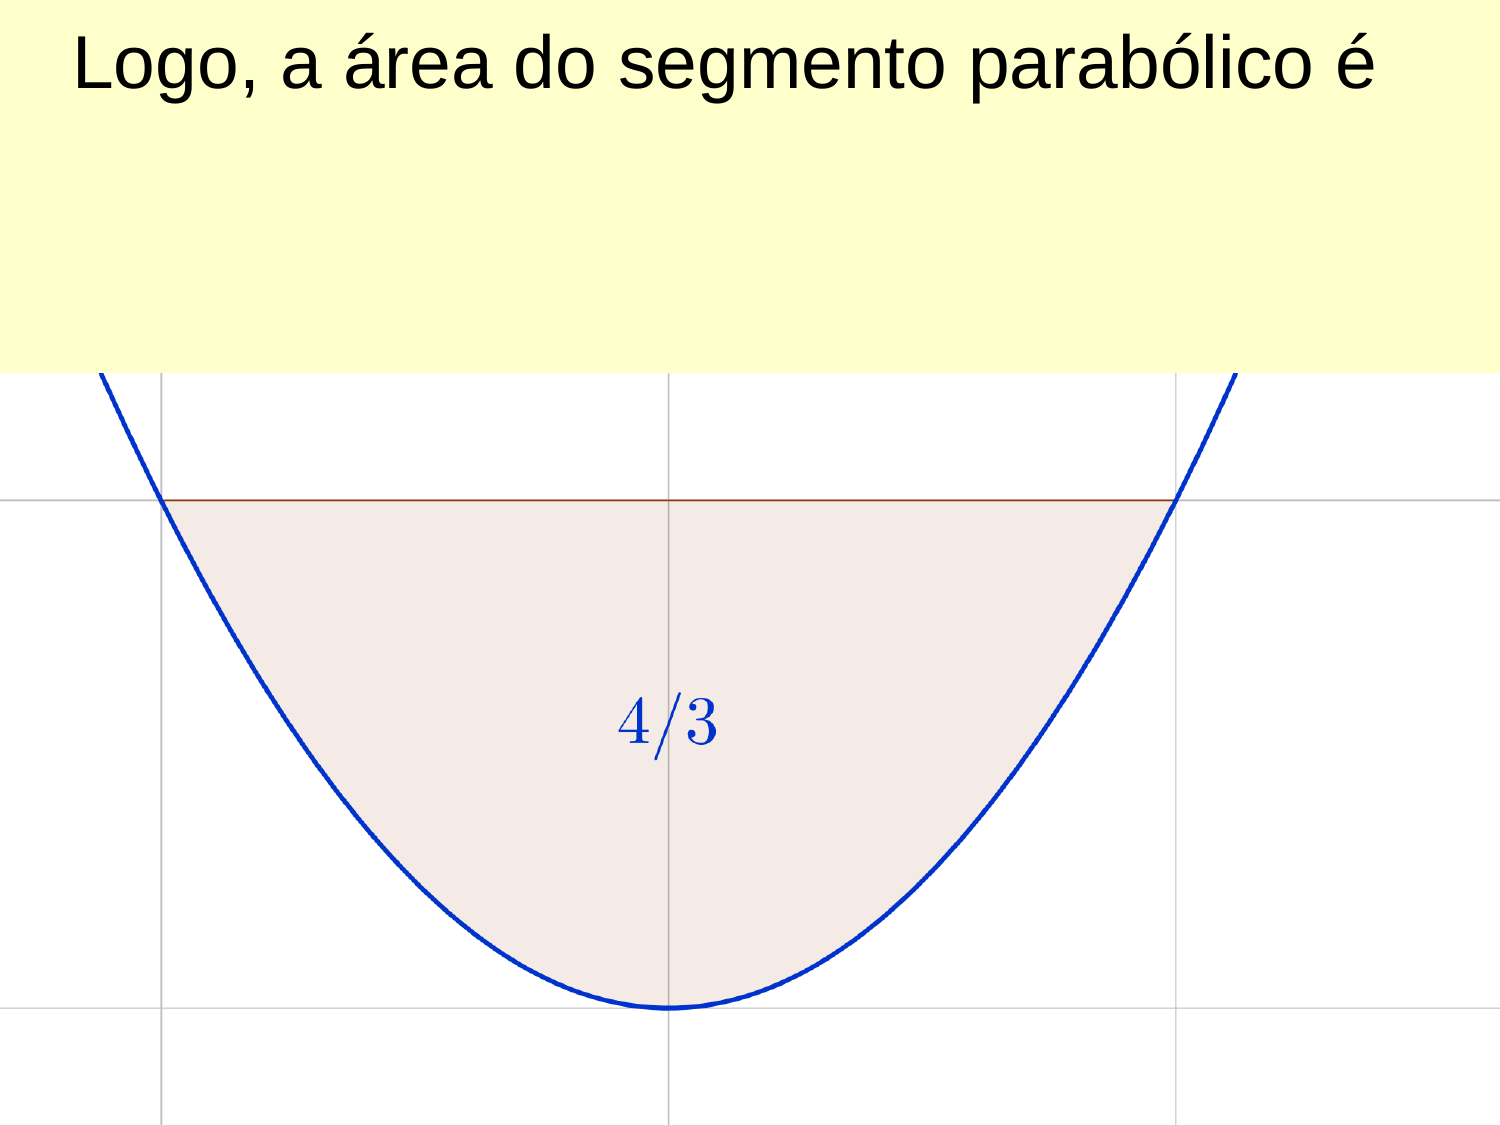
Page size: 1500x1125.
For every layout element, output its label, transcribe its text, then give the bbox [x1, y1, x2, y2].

picture [0, 373, 1500, 1125]
text_box Logo, a área do segmento parabólico é [0, 6, 1450, 202]
